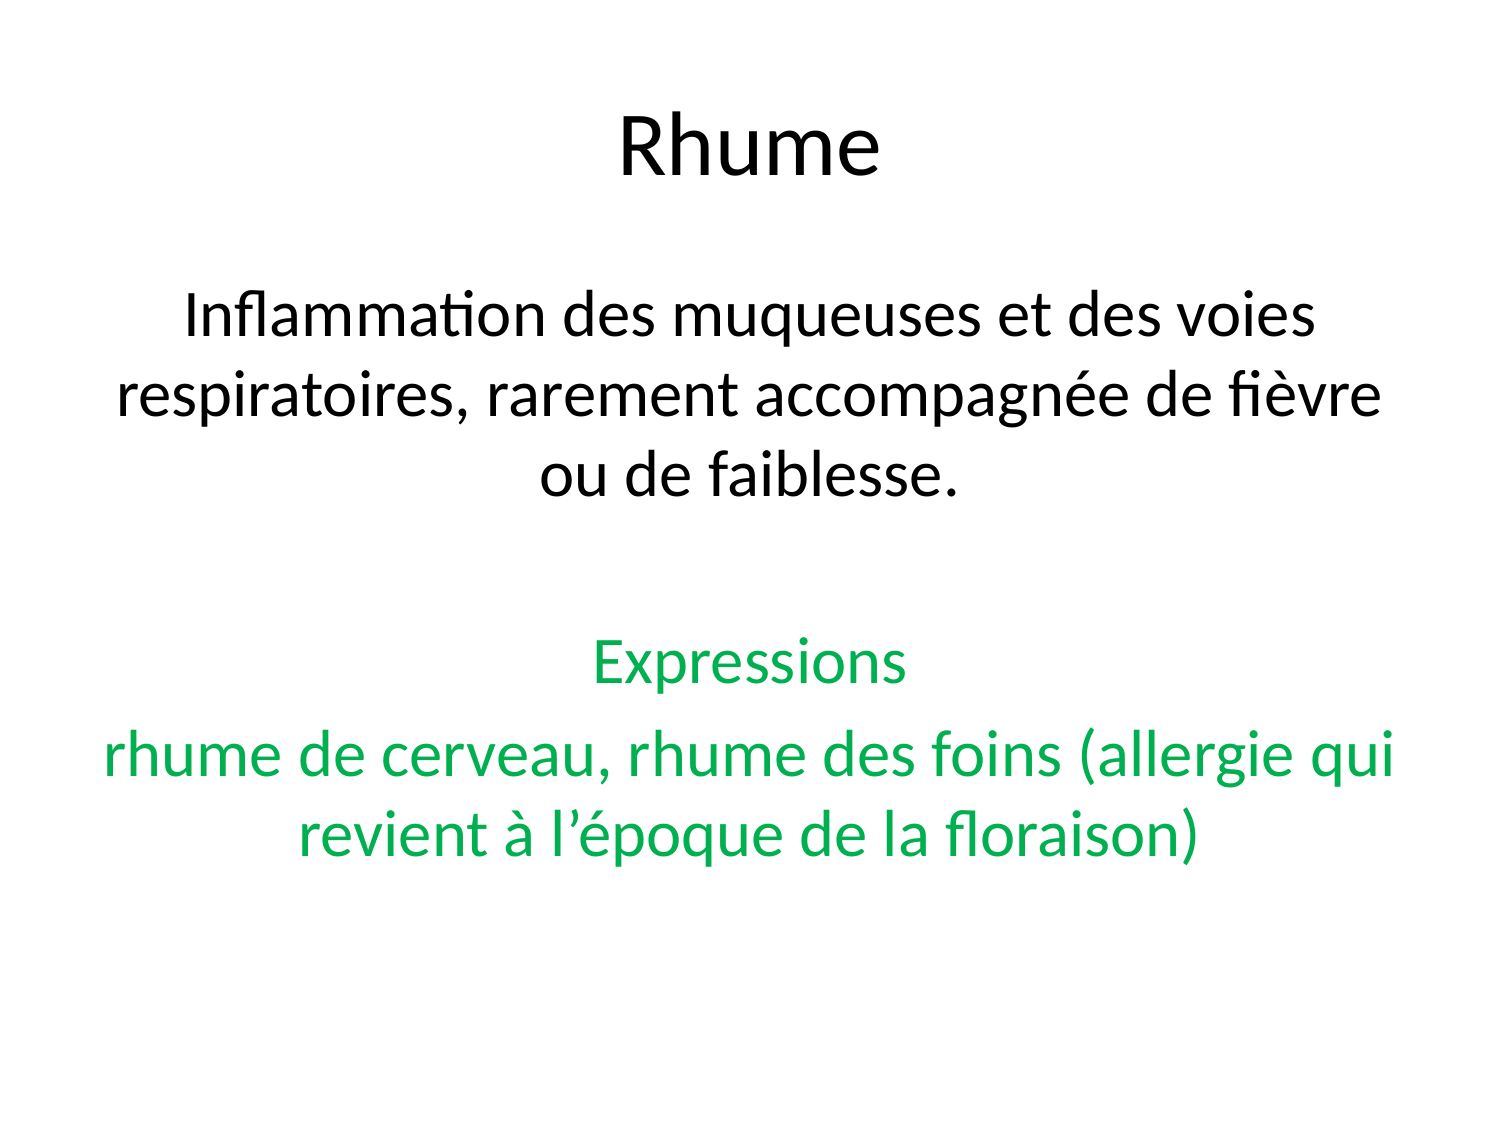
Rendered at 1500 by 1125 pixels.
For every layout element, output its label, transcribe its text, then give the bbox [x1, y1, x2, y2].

list Inflammation des muqueuses et des voies respiratoires, rarement accompagnée de fièvre ou de faiblesse. Expressions rhume de cerveau, rhume des foins (allergie qui revient à l’époque de la floraison) [75, 262, 1425, 1005]
title Rhume [75, 45, 1425, 233]
